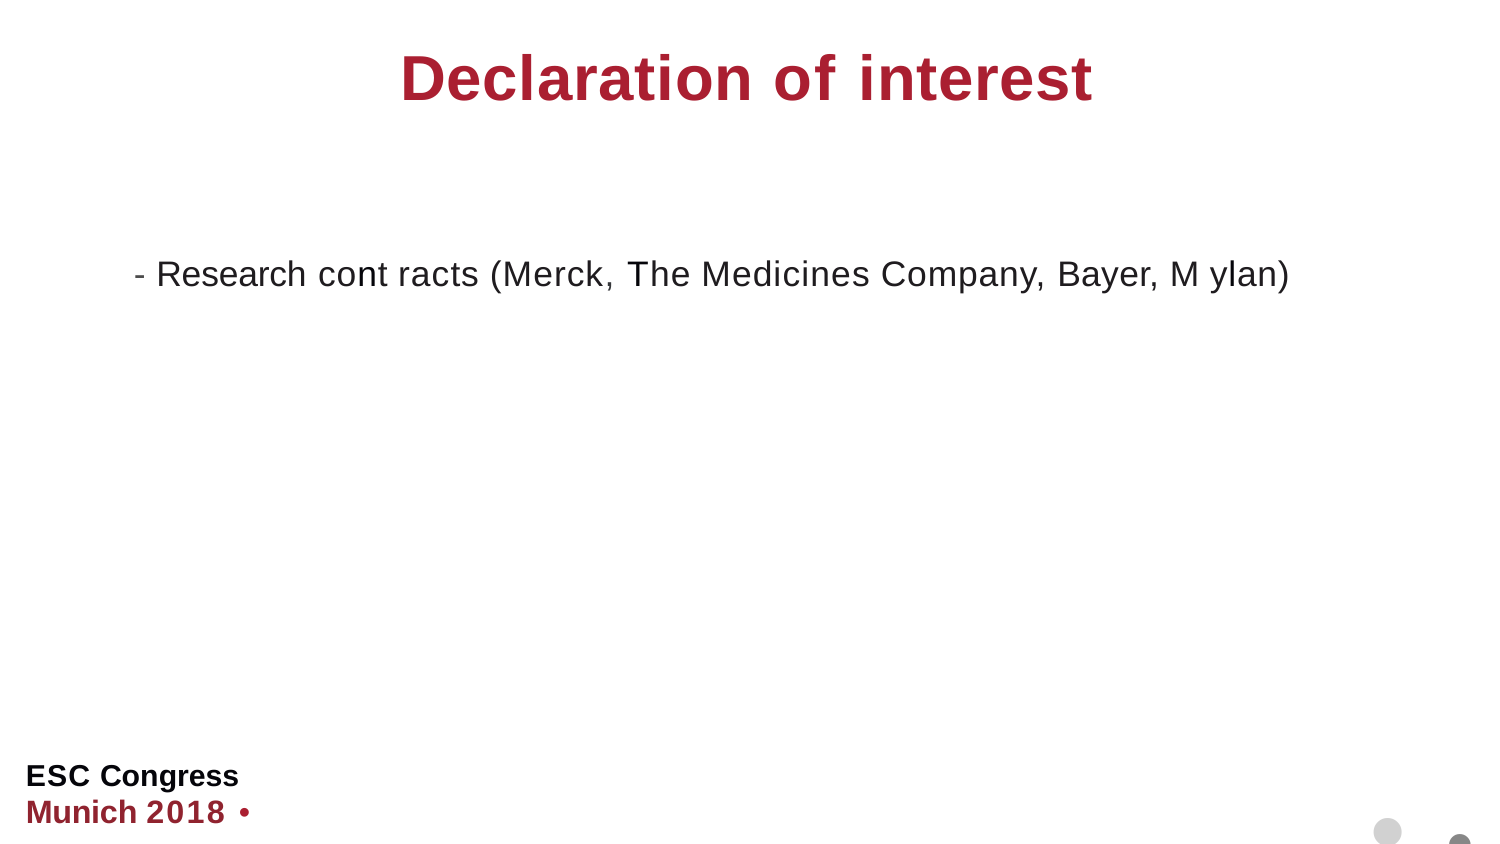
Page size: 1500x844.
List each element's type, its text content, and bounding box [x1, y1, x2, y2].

text_box - Research cont racts (Merck, The Medicines Company, Bayer, M ylan) [131, 248, 1308, 294]
title Declaration of interest [398, 34, 1104, 179]
text_box • • [1365, 713, 1483, 844]
text_box ESC Congress Munich 2018 • [23, 756, 259, 830]
